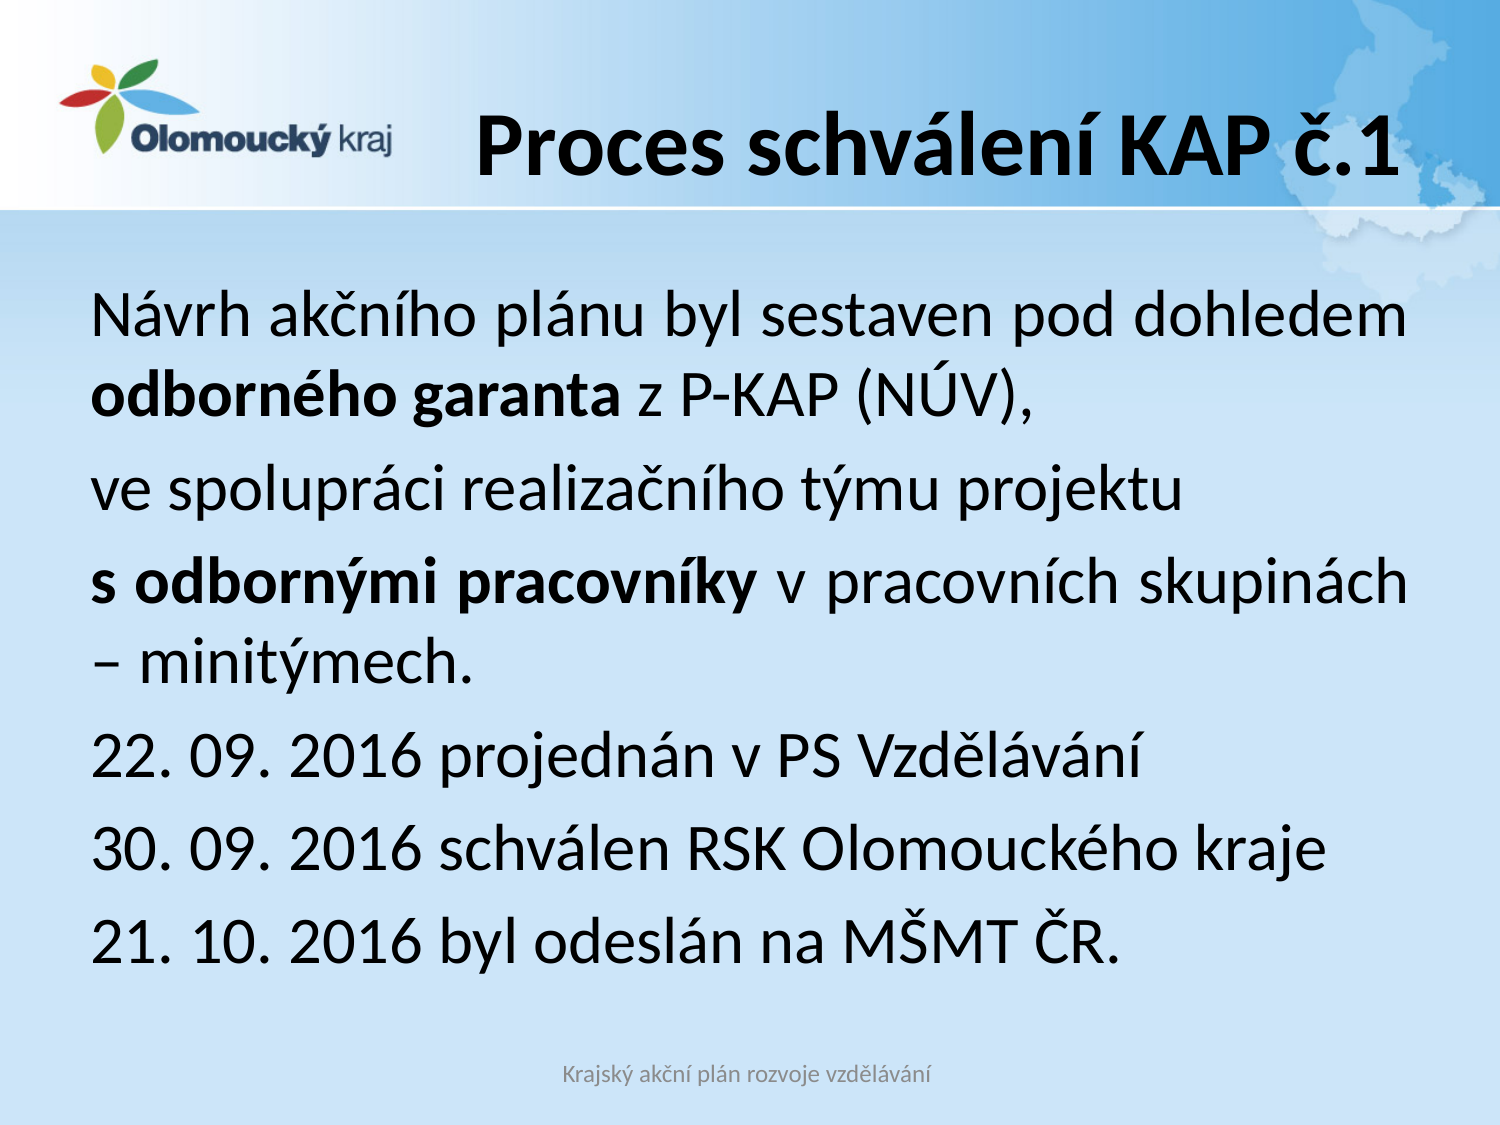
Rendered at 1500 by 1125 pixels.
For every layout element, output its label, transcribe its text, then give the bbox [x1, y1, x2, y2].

footer Krajský akční plán rozvoje vzdělávání [512, 1042, 988, 1103]
list Návrh akčního plánu byl sestaven pod dohledem odborného garanta z P-KAP (NÚV), ve spolupráci realizačního týmu projektu s odbornými pracovníky v pracovních skupinách – minitýmech. 22. 09. 2016 projednán v PS Vzdělávání 30. 09. 2016 schválen RSK Olomouckého kraje 21. 10. 2016 byl odeslán na MŠMT ČR. [75, 262, 1425, 1005]
title Proces schválení KAP č.1 [454, 45, 1425, 233]
picture [0, 0, 1500, 1125]
